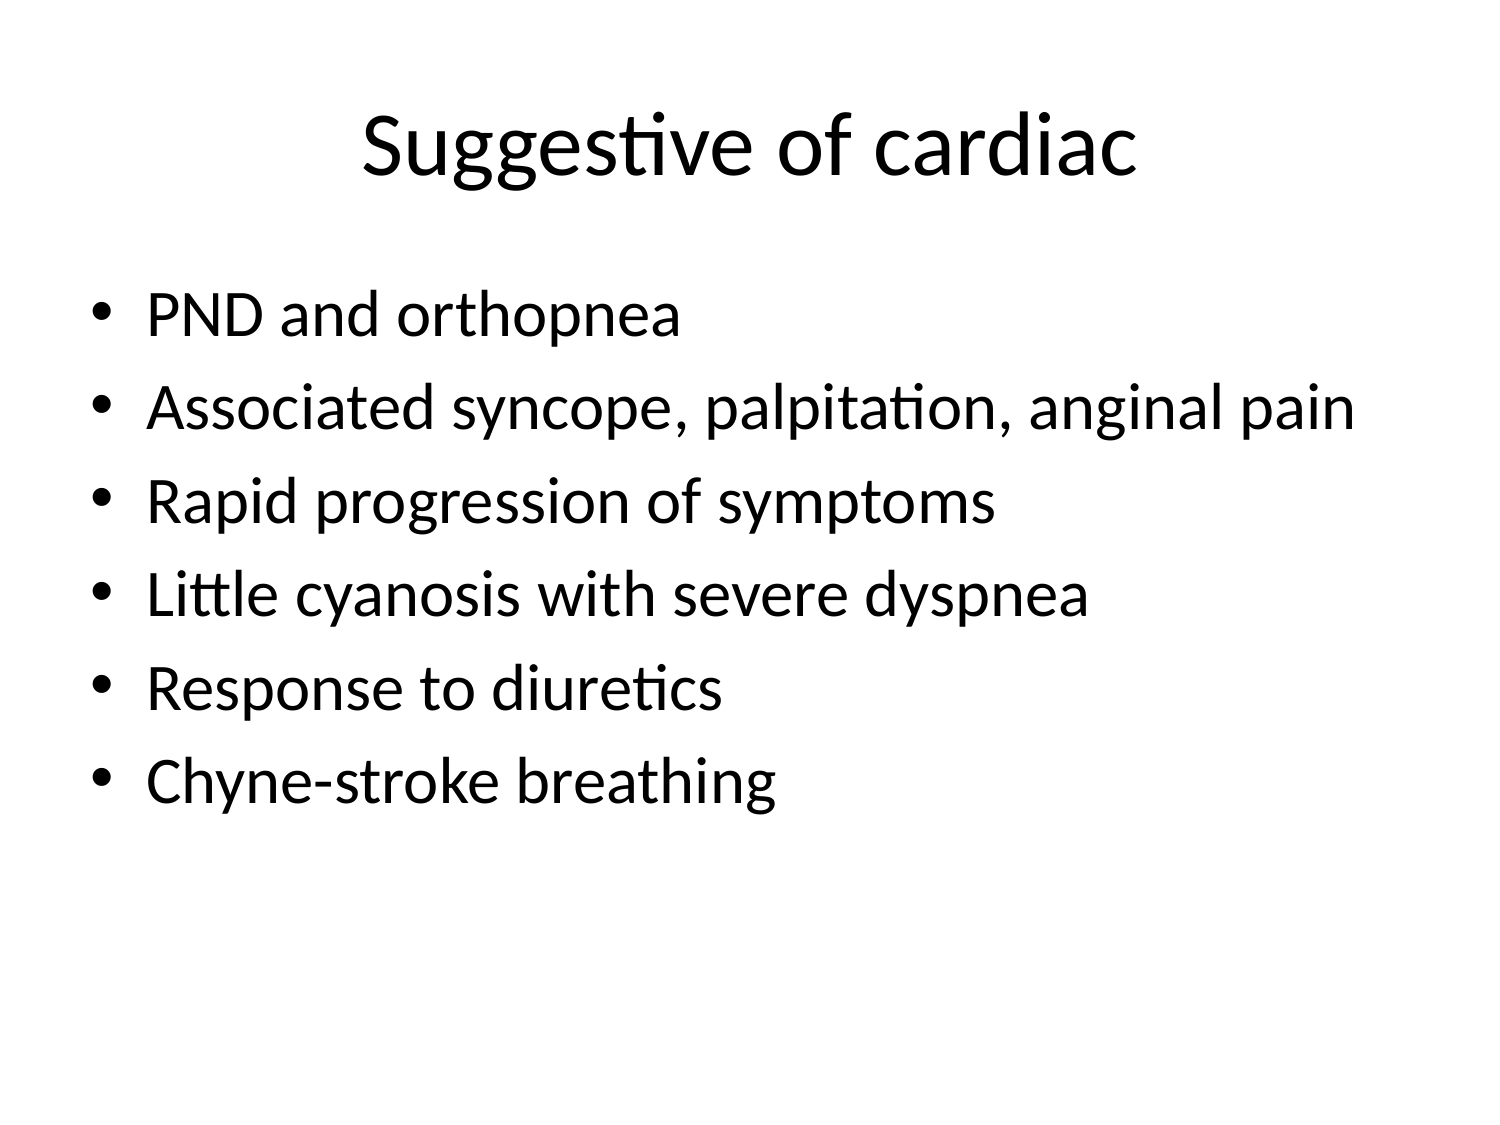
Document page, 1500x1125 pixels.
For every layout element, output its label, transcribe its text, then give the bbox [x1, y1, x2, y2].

title Suggestive of cardiac [75, 45, 1425, 233]
list PND and orthopnea Associated syncope, palpitation, anginal pain Rapid progression of symptoms Little cyanosis with severe dyspnea Response to diuretics Chyne-stroke breathing [75, 262, 1425, 1005]
